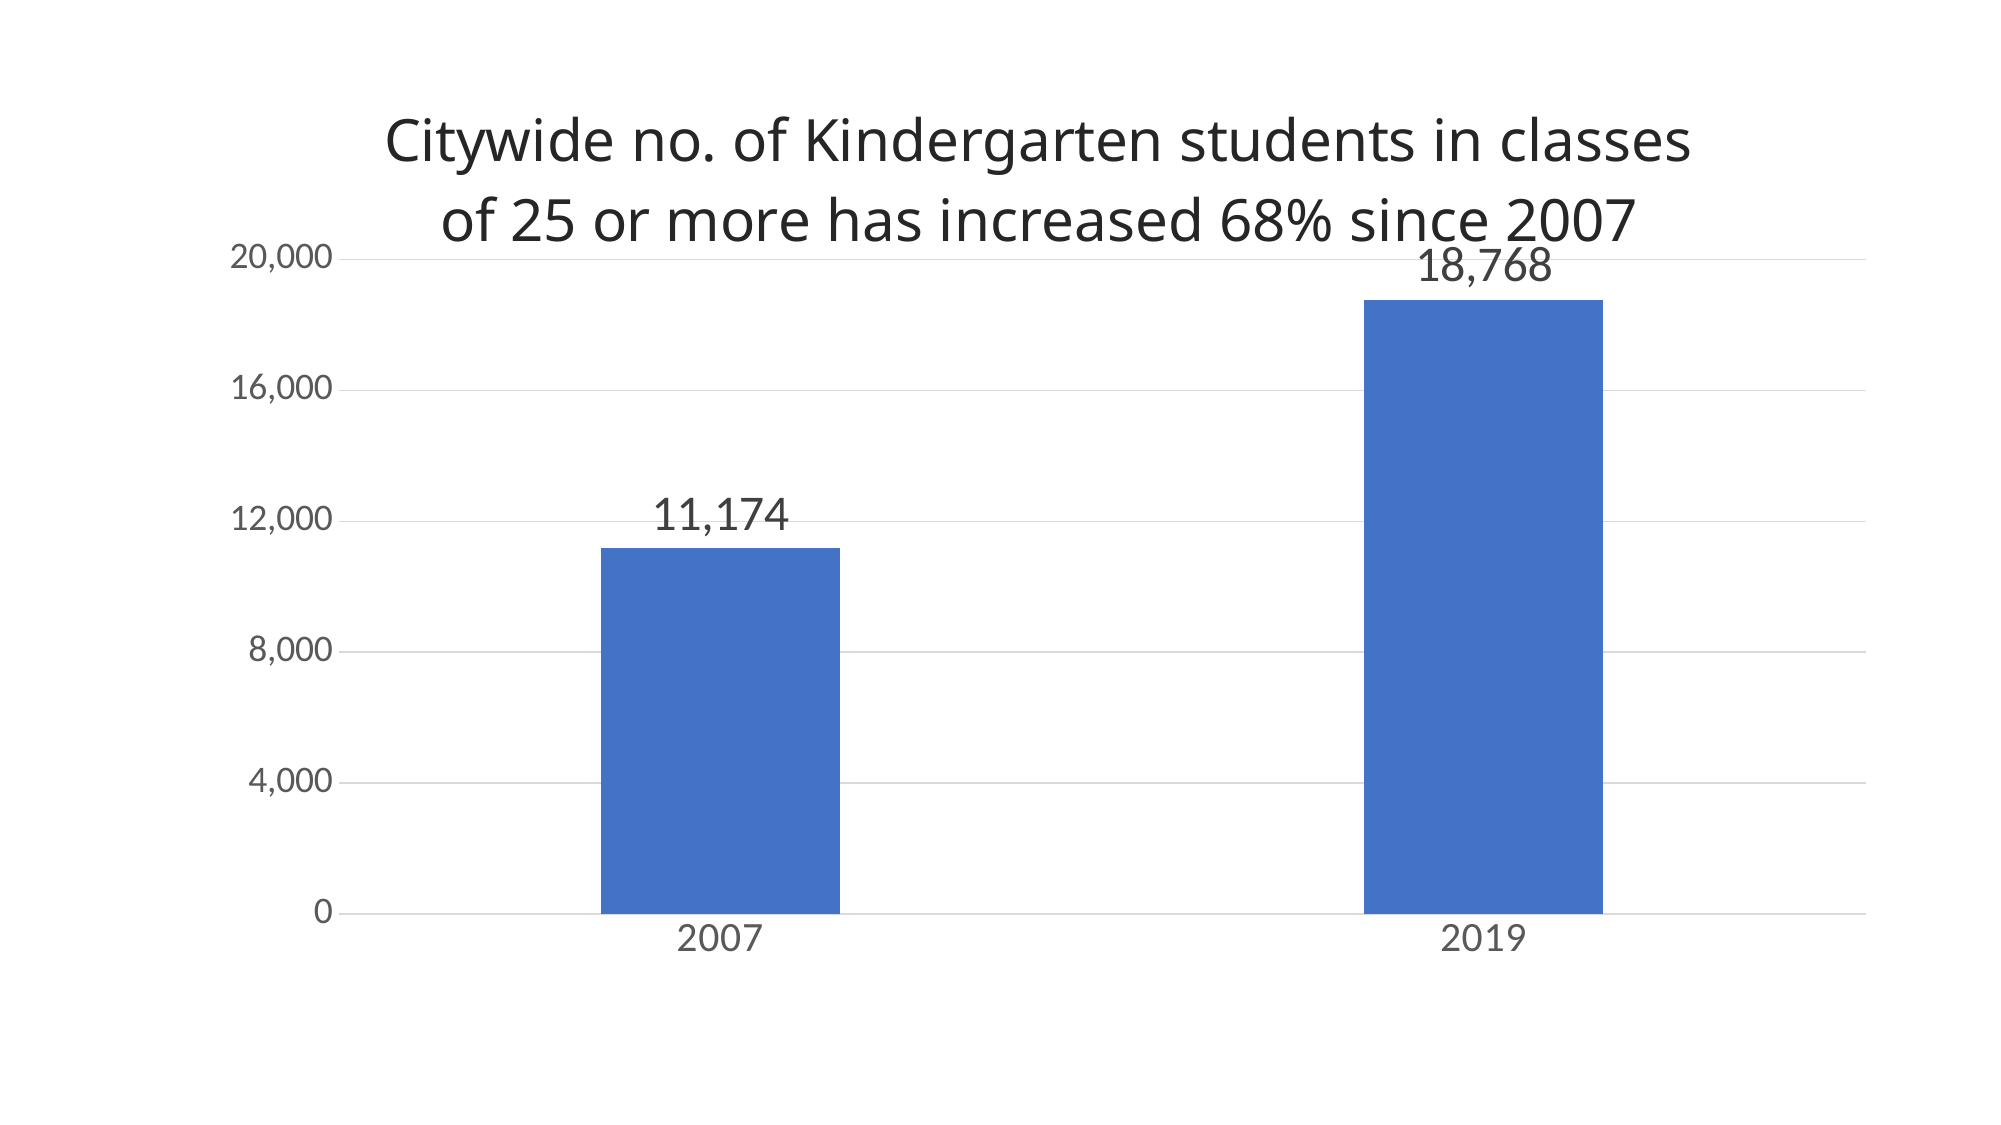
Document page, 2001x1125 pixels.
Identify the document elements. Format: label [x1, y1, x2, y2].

chart [187, 54, 1891, 995]
